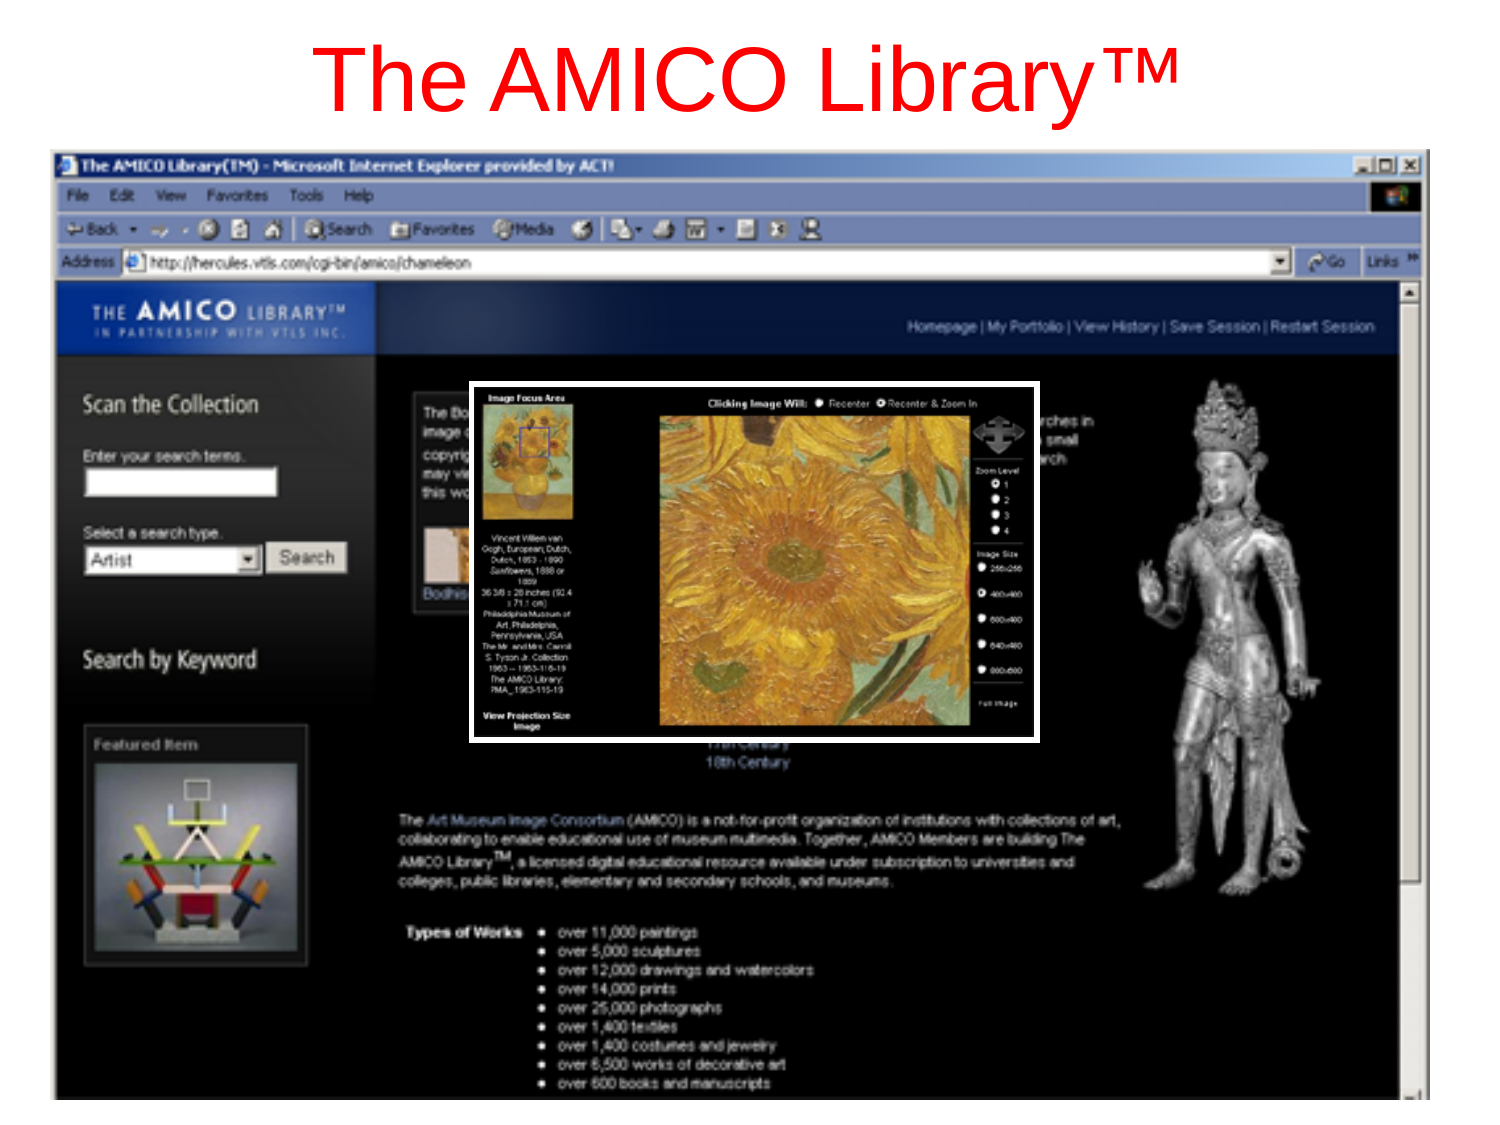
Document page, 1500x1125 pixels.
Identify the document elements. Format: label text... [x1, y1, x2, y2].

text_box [474, 387, 1035, 737]
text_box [49, 149, 1431, 1101]
title The AMICO Library™ [112, 0, 1388, 148]
